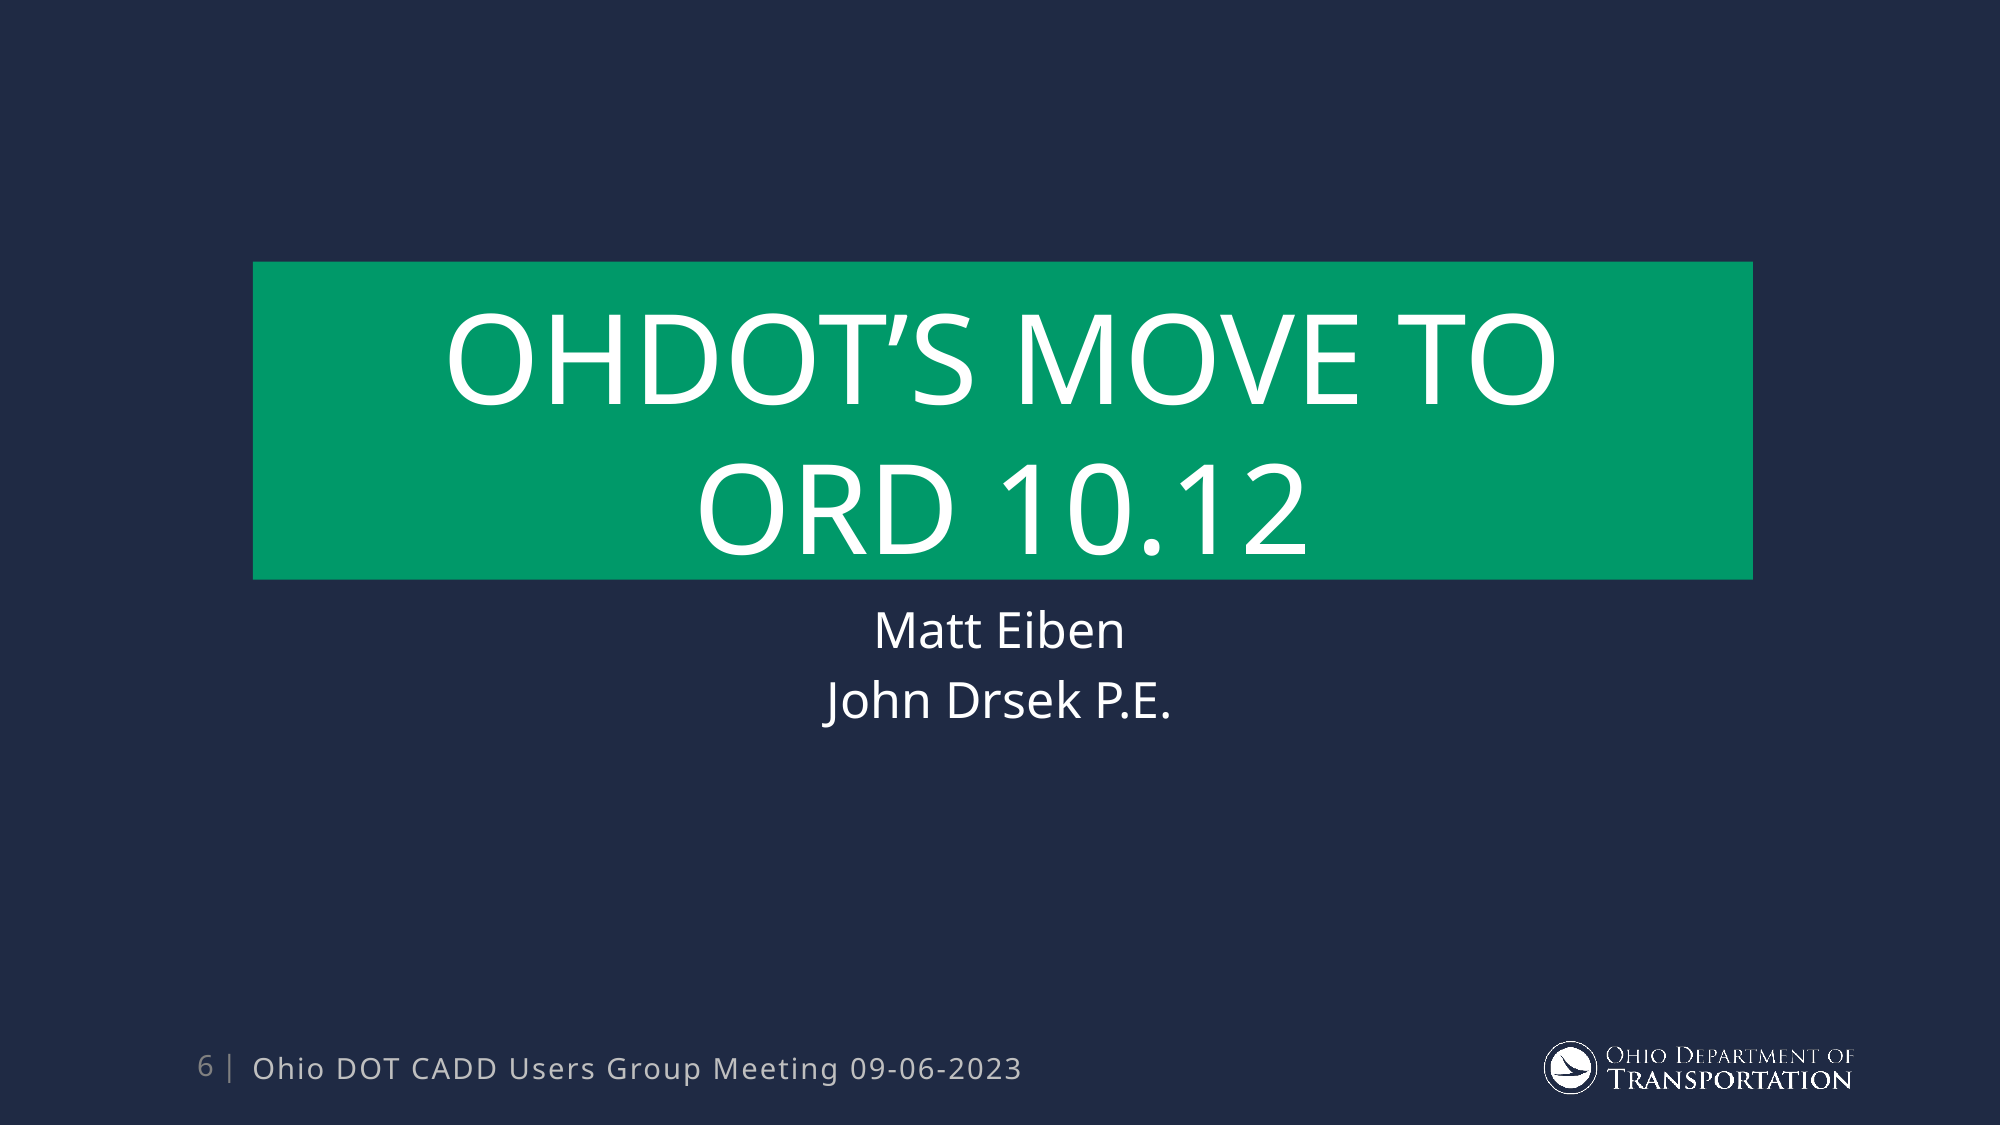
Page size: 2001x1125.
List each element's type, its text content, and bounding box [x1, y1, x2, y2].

title Ohdot’s move to ORD 10.12 [252, 261, 1754, 580]
picture [1524, 1023, 1873, 1112]
footer Ohio DOT CADD Users Group Meeting 09-06-2023 [237, 1037, 1510, 1098]
subtitle Matt Eiben John Drsek P.E. [249, 590, 1751, 863]
